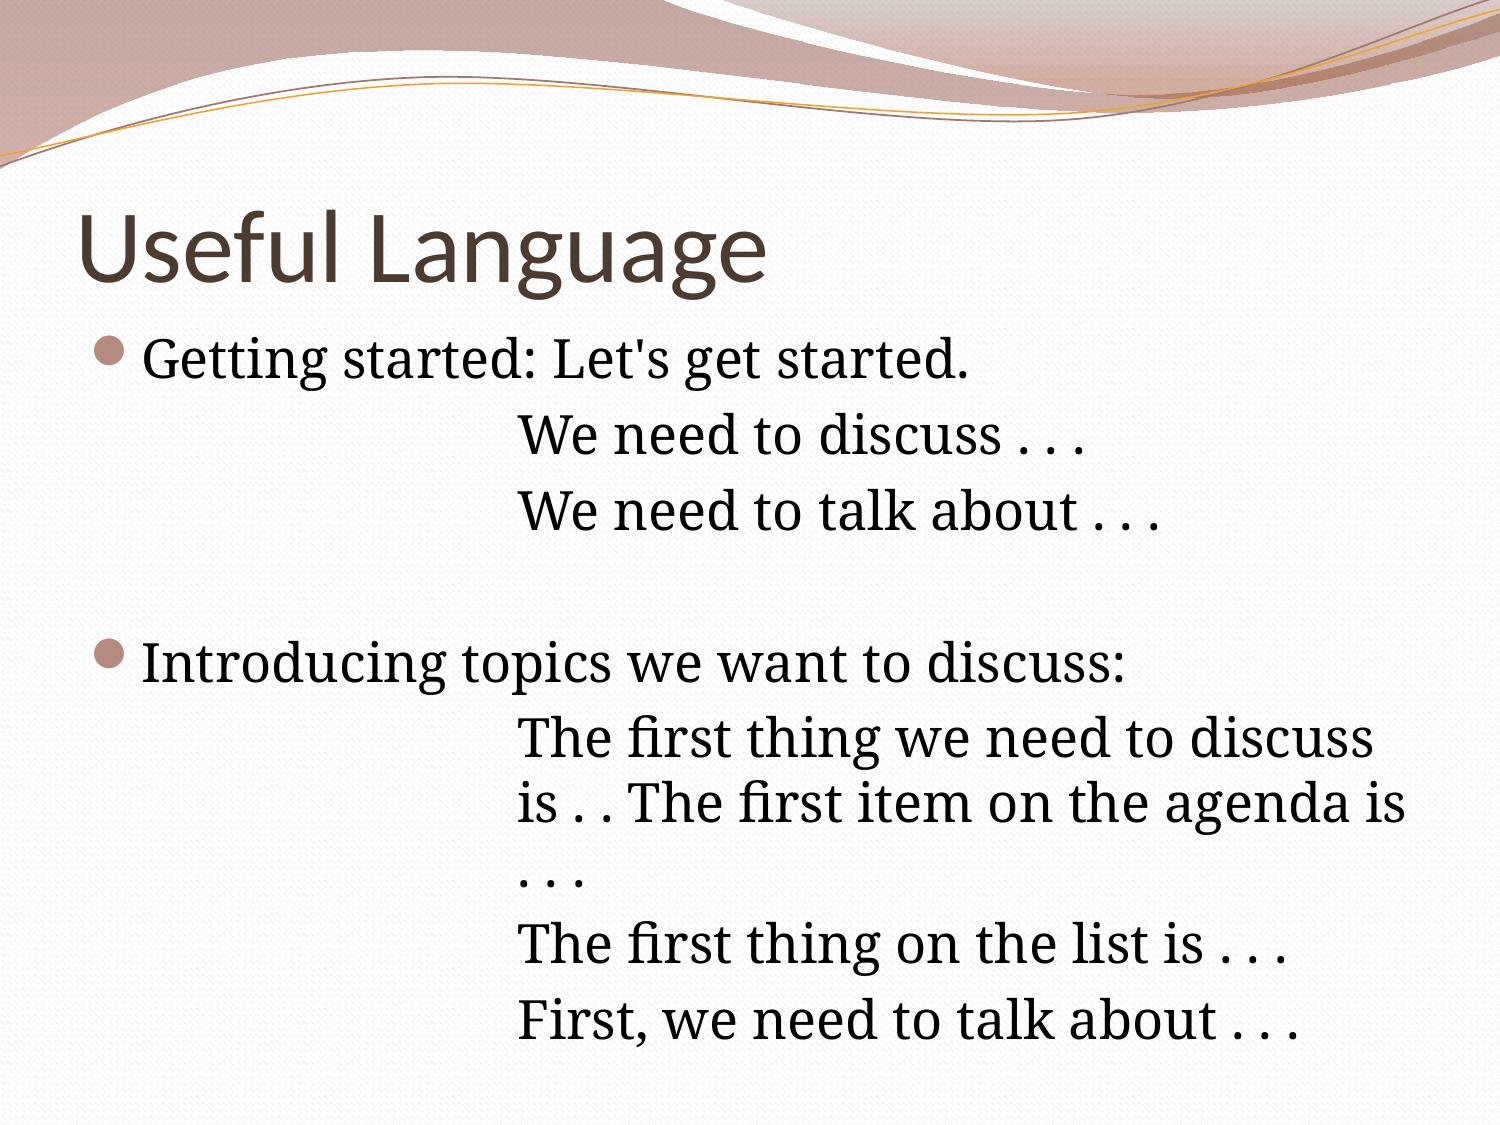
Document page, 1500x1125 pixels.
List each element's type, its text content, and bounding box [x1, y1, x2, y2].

list Getting started: Let's get started. We need to discuss . . . We need to talk about . . . Introducing topics we want to discuss: The first thing we need to discuss is . . The first item on the agenda is . . . The first thing on the list is . . . First, we need to talk about . . . [75, 317, 1425, 1038]
title Useful Language [75, 115, 1425, 303]
